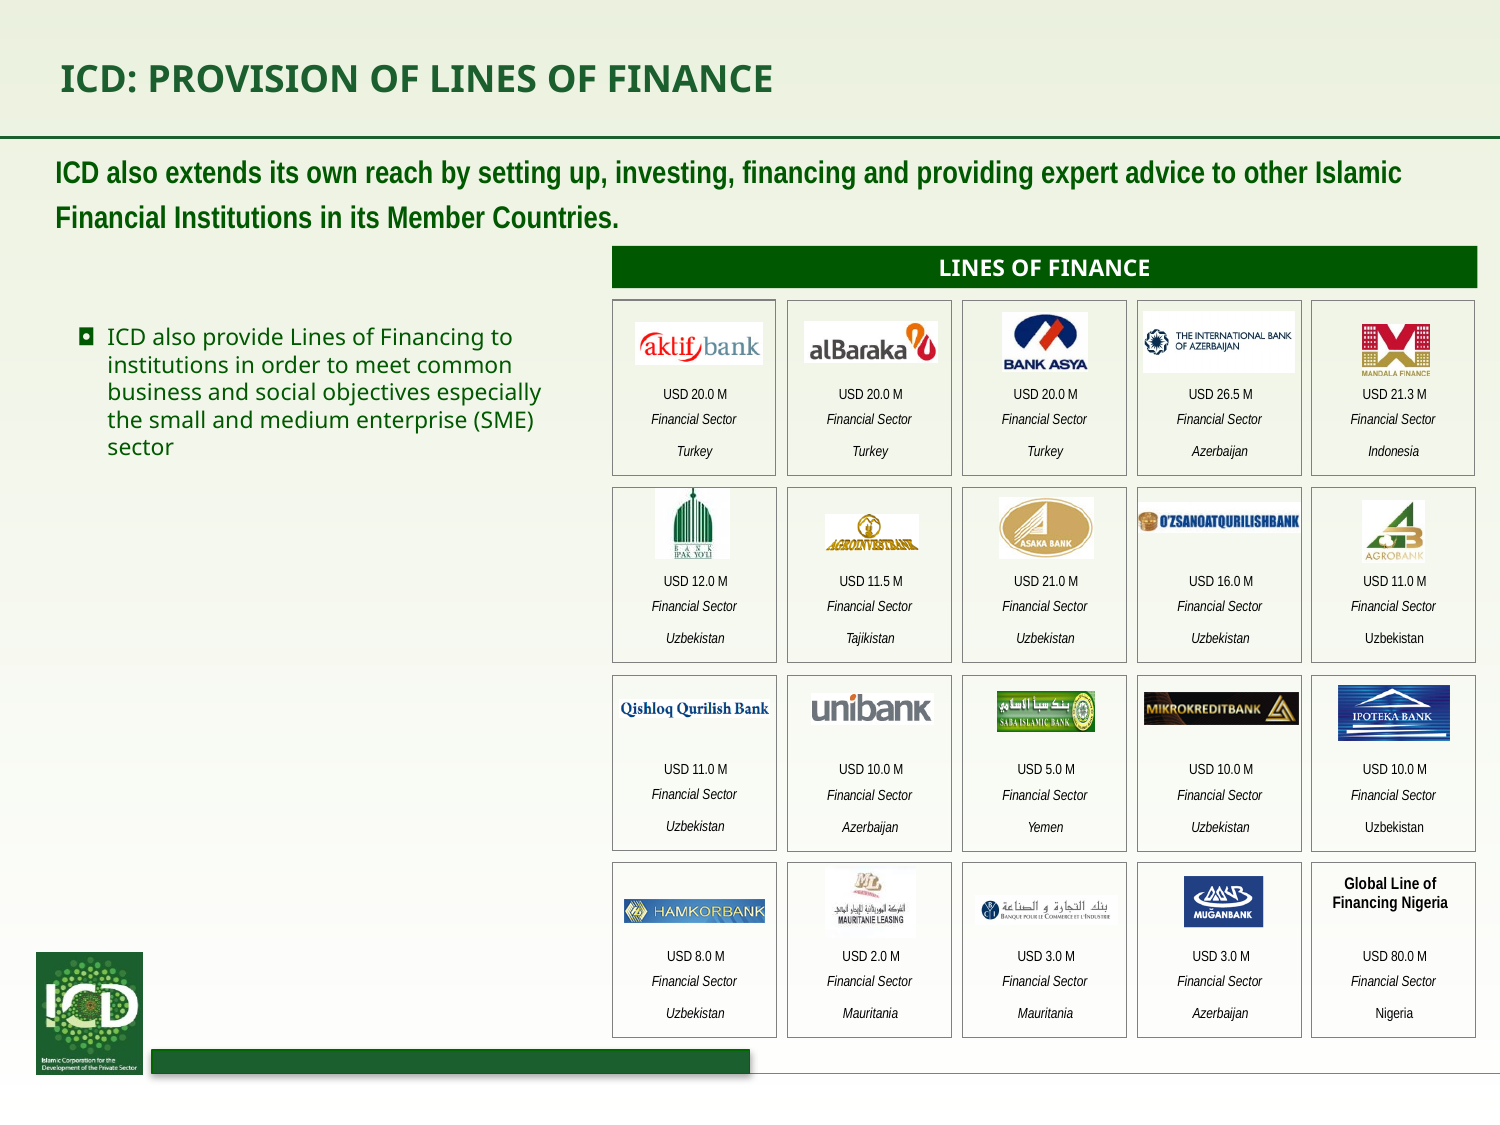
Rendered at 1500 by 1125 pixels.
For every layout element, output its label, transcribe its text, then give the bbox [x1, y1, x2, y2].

picture [804, 321, 938, 364]
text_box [612, 675, 777, 852]
picture [1362, 500, 1425, 564]
text_box LINES OF FINANCE [610, 244, 1479, 290]
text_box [1137, 862, 1302, 1039]
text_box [1311, 675, 1476, 852]
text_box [962, 862, 1127, 1039]
picture [1337, 685, 1451, 741]
title ICD: PROVISION OF LINES OF FINANCE [45, 18, 1438, 137]
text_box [787, 675, 952, 852]
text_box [962, 300, 1127, 477]
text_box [611, 299, 776, 476]
picture [1001, 312, 1088, 372]
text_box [612, 486, 777, 663]
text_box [1311, 487, 1476, 664]
picture [1362, 324, 1430, 376]
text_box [787, 300, 952, 477]
text_box ICD also extends its own reach by setting up, investing, financing and providing expert advice to other Islamic Financial Institutions in its Member Countries. [40, 137, 1463, 249]
picture [974, 894, 1118, 926]
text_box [1137, 675, 1302, 852]
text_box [1311, 862, 1476, 1039]
picture [811, 693, 935, 726]
picture [824, 514, 919, 551]
picture [996, 691, 1096, 732]
picture [1144, 691, 1299, 726]
picture [624, 899, 765, 923]
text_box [1310, 300, 1476, 477]
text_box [612, 861, 777, 1038]
text_box ICD also provide Lines of Financing to institutions in order to meet common business and social objectives especially the small and medium enterprise (SME) sector [62, 315, 575, 899]
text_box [787, 862, 952, 1039]
picture [619, 699, 770, 718]
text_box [787, 487, 952, 664]
picture [37, 954, 141, 1073]
picture [999, 496, 1094, 559]
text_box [962, 675, 1127, 852]
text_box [962, 487, 1127, 664]
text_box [1137, 300, 1302, 477]
picture [824, 866, 916, 938]
picture [1142, 311, 1295, 374]
picture [1183, 876, 1269, 929]
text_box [1137, 487, 1302, 664]
